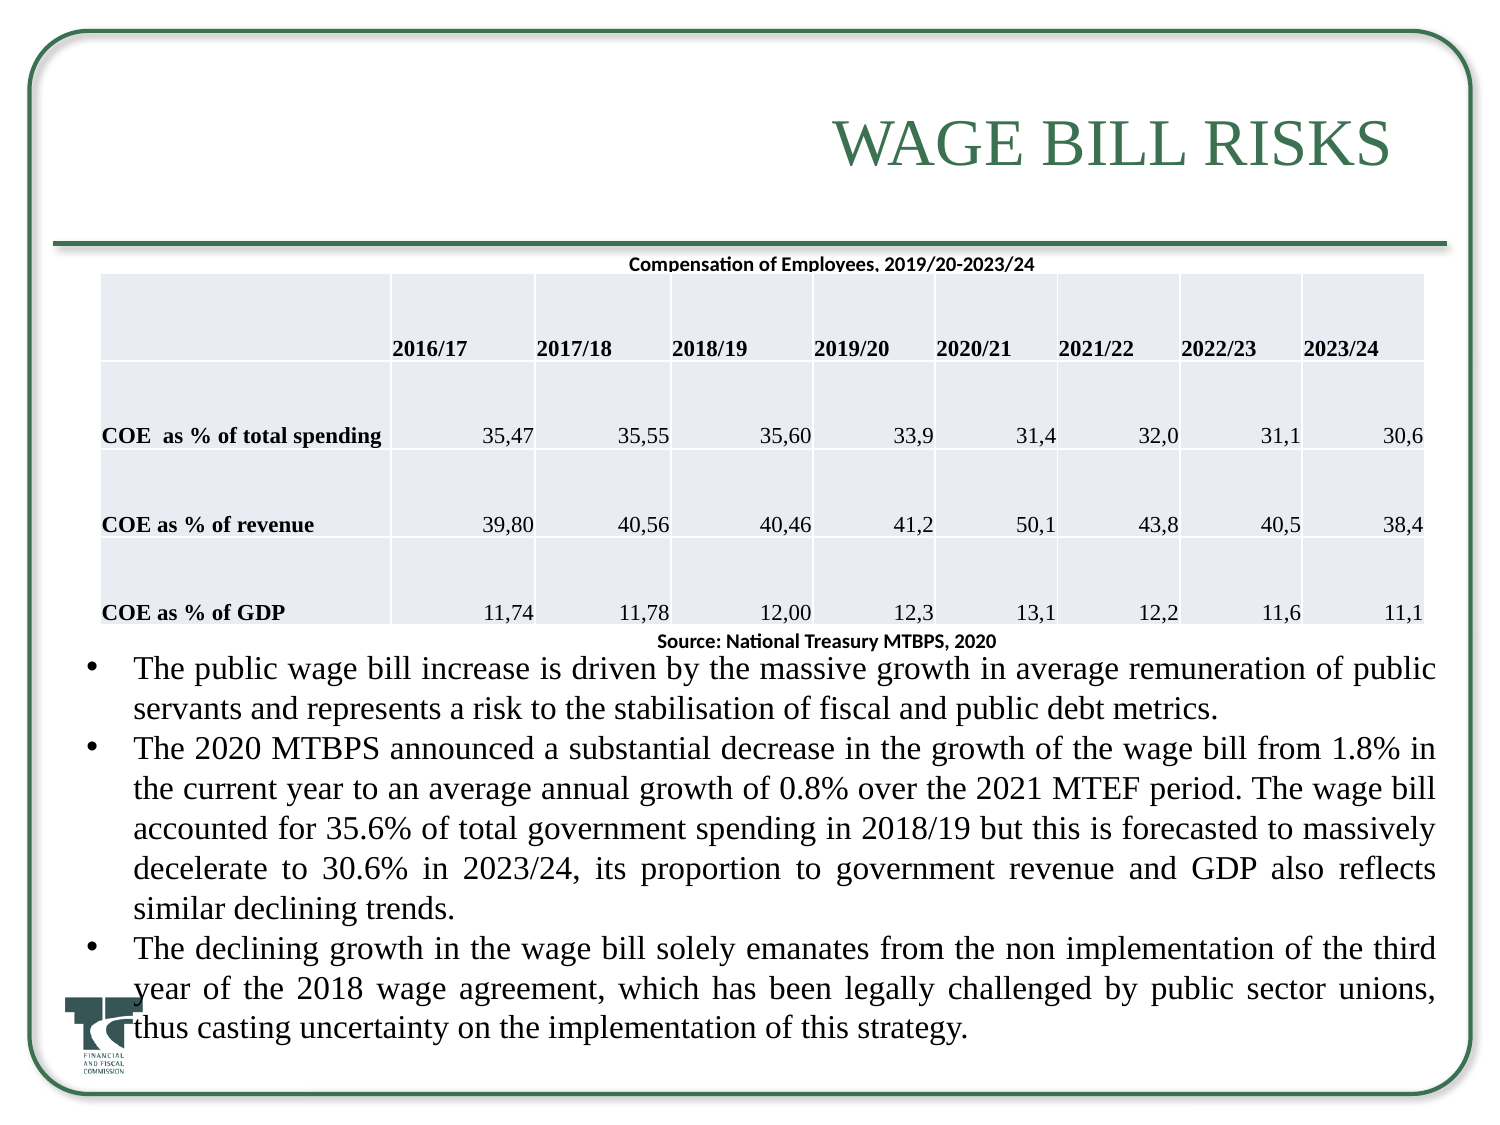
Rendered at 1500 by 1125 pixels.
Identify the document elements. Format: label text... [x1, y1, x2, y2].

table_cell 11,6 [1181, 538, 1301, 624]
table_header 2017/18 [536, 274, 670, 360]
table_header 2019/20 [814, 274, 934, 360]
table_cell 40,5 [1181, 450, 1301, 536]
text_box Compensation of Employees, 2019/20-2023/24 [537, 242, 1127, 272]
table_cell 13,1 [936, 538, 1057, 624]
table_cell 40,46 [672, 450, 812, 536]
table_cell COE as % of GDP [101, 538, 390, 624]
table_cell COE as % of revenue [101, 450, 390, 536]
table_cell 12,00 [672, 538, 812, 624]
table_cell 35,60 [672, 362, 812, 448]
table_cell 11,78 [536, 538, 670, 624]
table_cell 50,1 [936, 450, 1057, 536]
table_cell 31,4 [936, 362, 1057, 448]
table_cell 38,4 [1303, 450, 1424, 536]
table_header 2023/24 [1303, 274, 1424, 360]
table_cell 11,74 [392, 538, 534, 624]
table_cell 12,2 [1058, 538, 1179, 624]
table_cell 11,1 [1303, 538, 1424, 624]
picture [53, 993, 152, 1084]
table_cell 32,0 [1058, 362, 1179, 448]
table_header 2016/17 [392, 274, 534, 360]
table_header 2020/21 [936, 274, 1057, 360]
table_header 2022/23 [1181, 274, 1301, 360]
table_cell 43,8 [1058, 450, 1179, 536]
text_box The public wage bill increase is driven by the massive growth in average remuneration of public servants and represents a risk to the stabilisation of fiscal and public debt metrics. The 2020 MTBPS announced a substantial decrease in the growth of the wage bill from 1.8% in the current year to an average annual growth of 0.8% over the 2021 MTEF period. The wage bill accounted for 35.6% of total government spending in 2018/19 but this is forecasted to massively decelerate to 30.6% in 2023/24, its proportion to government revenue and GDP also reflects similar declining trends. The declining growth in the wage bill solely emanates from the non implementation of the third year of the 2018 wage agreement, which has been legally challenged by public sector unions, thus casting uncertainty on the implementation of this strategy. [71, 639, 1454, 1053]
table_cell 31,1 [1181, 362, 1301, 448]
table_cell 41,2 [814, 450, 934, 536]
table_cell 35,47 [392, 362, 534, 448]
table_cell 35,55 [536, 362, 670, 448]
table_cell 12,3 [814, 538, 934, 624]
table_cell 40,56 [536, 450, 670, 536]
text_box Source: National Treasury MTBPS, 2020 [534, 626, 1124, 661]
table_cell 33,9 [814, 362, 934, 448]
table_cell 39,80 [392, 450, 534, 536]
table_cell 30,6 [1303, 362, 1424, 448]
table_cell COE as % of total spending [101, 362, 390, 448]
table_header [101, 274, 390, 360]
title Wage Bill Risks [75, 45, 1425, 233]
table_header 2018/19 [672, 274, 812, 360]
table_header 2021/22 [1058, 274, 1179, 360]
